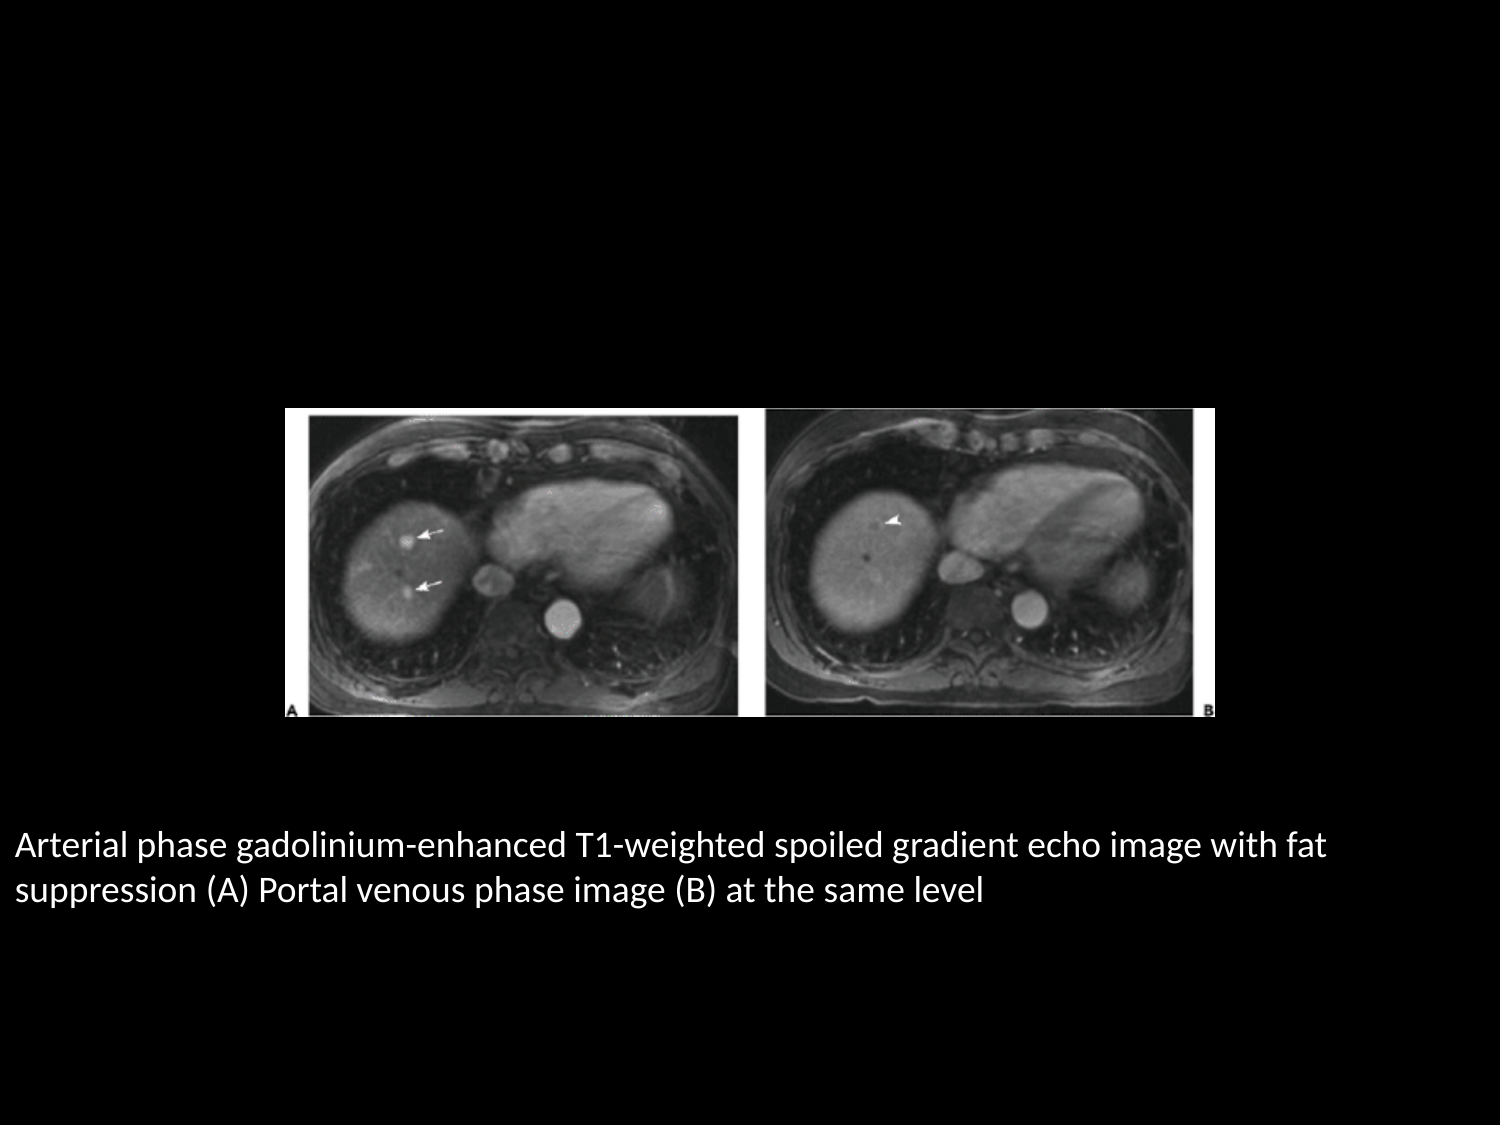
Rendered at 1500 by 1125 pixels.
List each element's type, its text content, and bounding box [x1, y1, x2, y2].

text_box Arterial phase gadolinium-enhanced T1-weighted spoiled gradient echo image with fat suppression (A) Portal venous phase image (B) at the same level [0, 812, 1463, 918]
picture [284, 408, 1216, 717]
